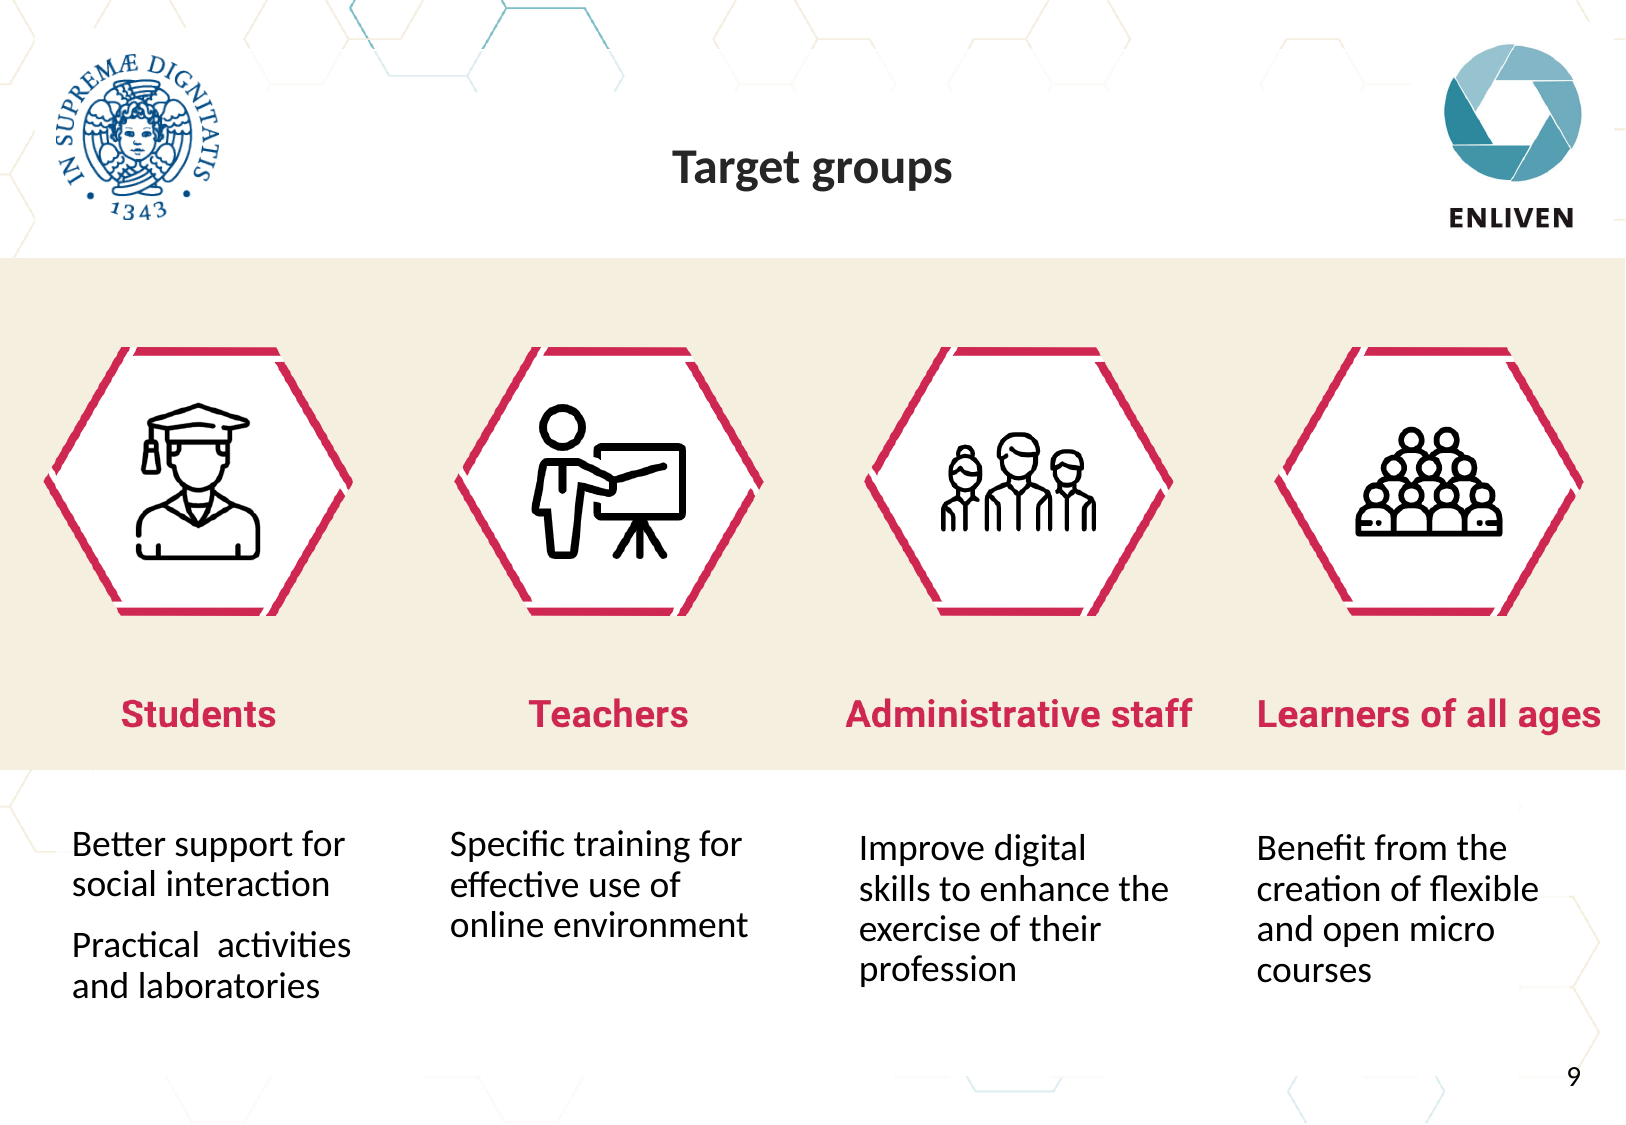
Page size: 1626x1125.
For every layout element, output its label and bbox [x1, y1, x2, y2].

picture [0, 258, 1625, 770]
text_box [0, 0, 1625, 258]
text_box [0, 770, 1625, 1125]
